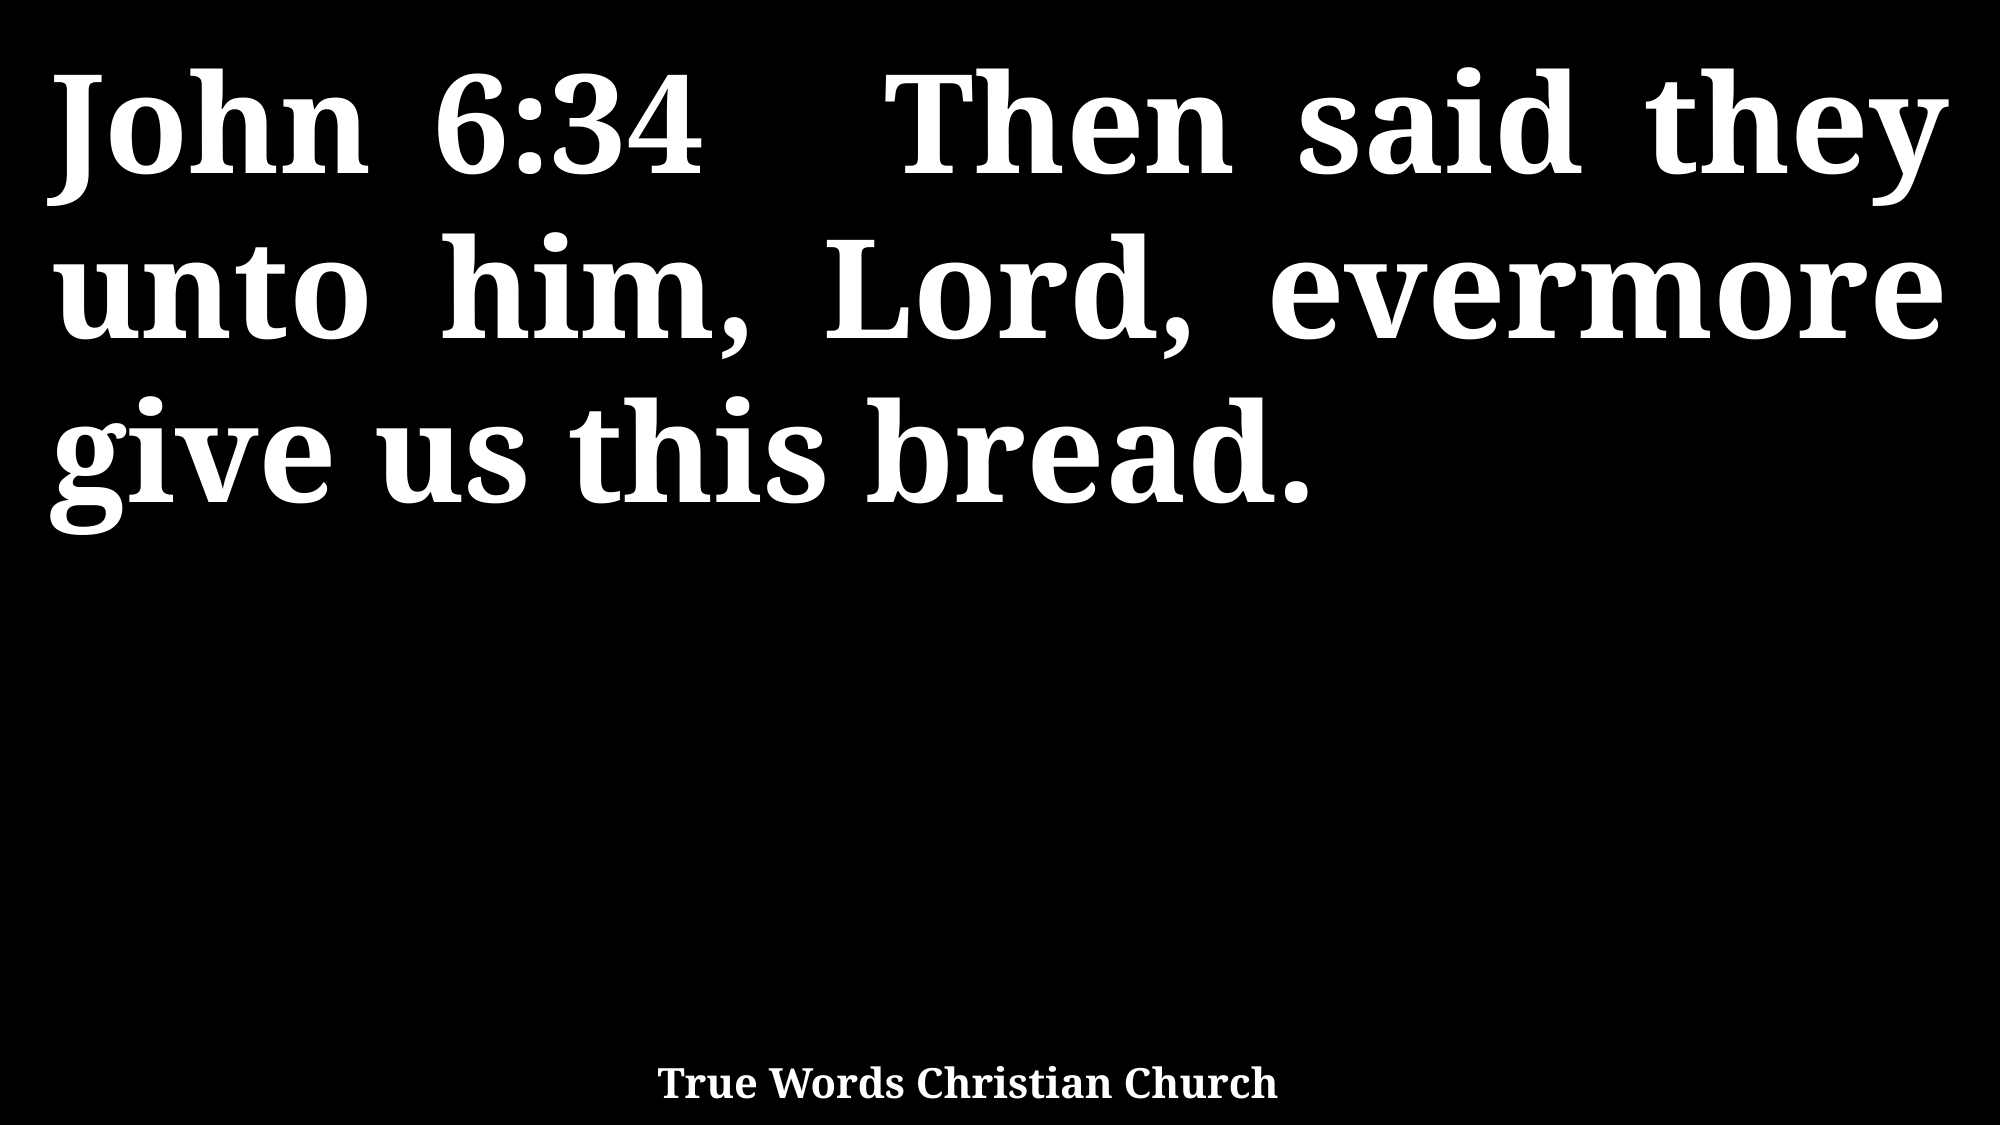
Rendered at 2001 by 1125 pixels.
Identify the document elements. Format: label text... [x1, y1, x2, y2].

text_box John 6:34 Then said they unto him, Lord, evermore give us this bread. [35, 28, 1965, 538]
text_box True Words Christian Church [642, 1049, 1294, 1114]
